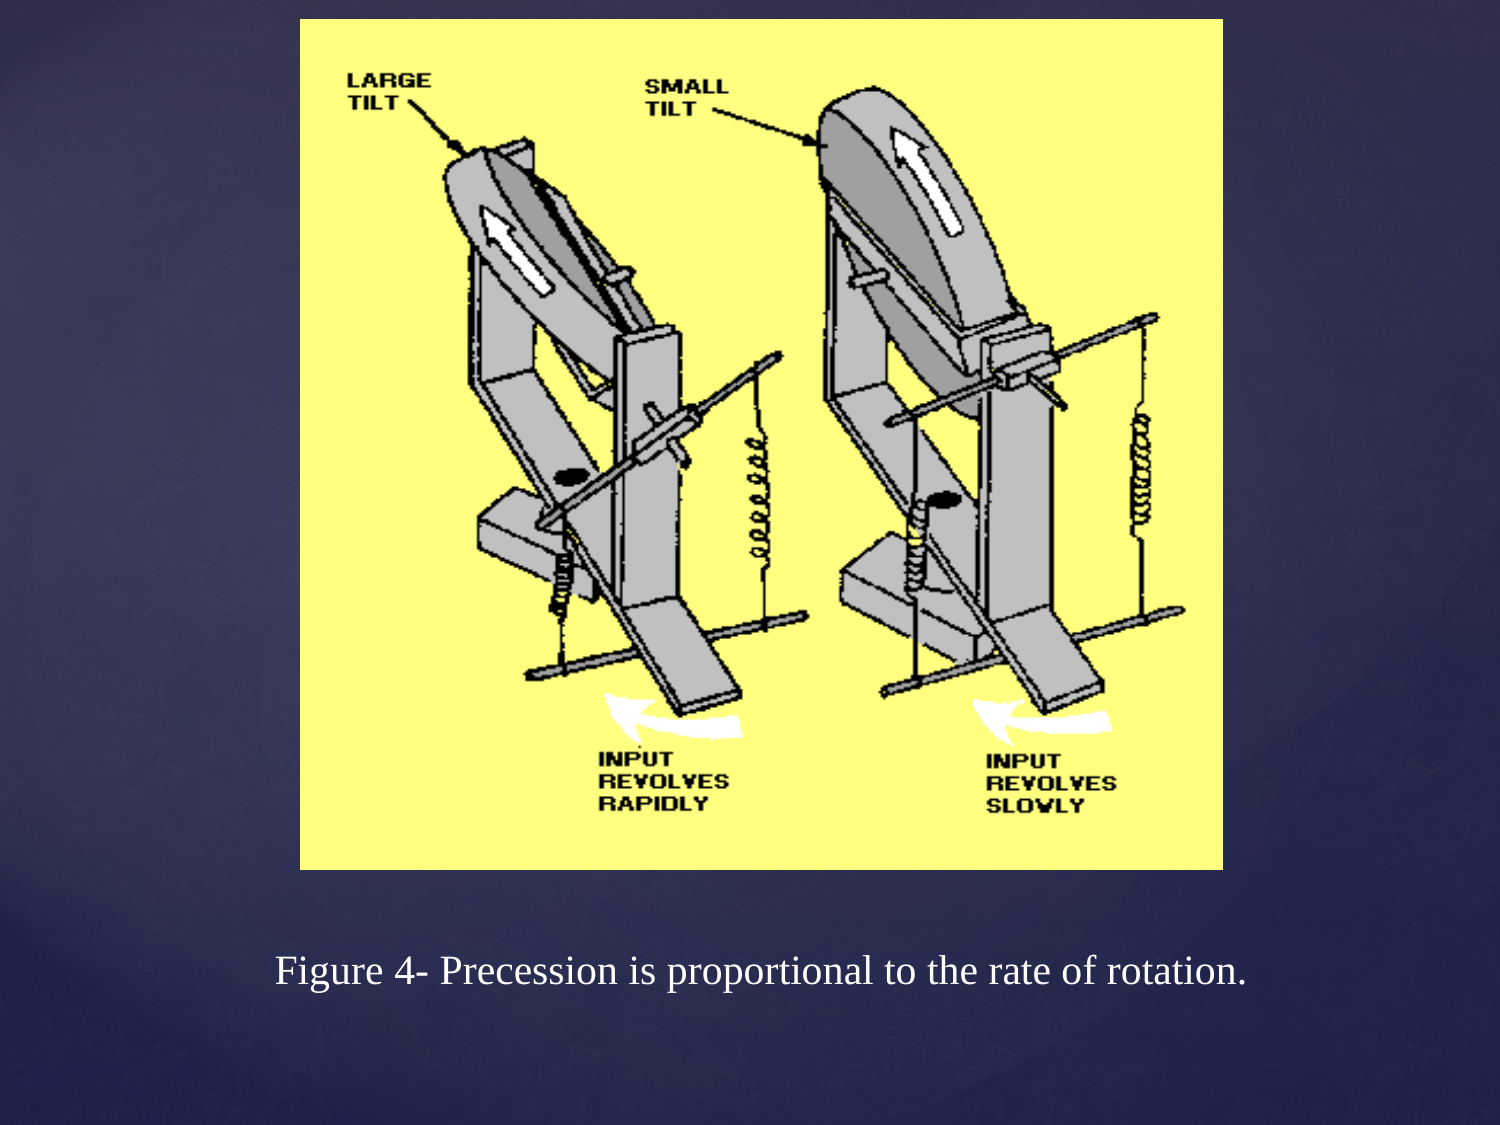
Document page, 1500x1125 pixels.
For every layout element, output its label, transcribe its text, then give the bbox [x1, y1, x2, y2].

text_box Figure 4- Precession is proportional to the rate of rotation. [103, 935, 1420, 1000]
picture [300, 18, 1223, 871]
